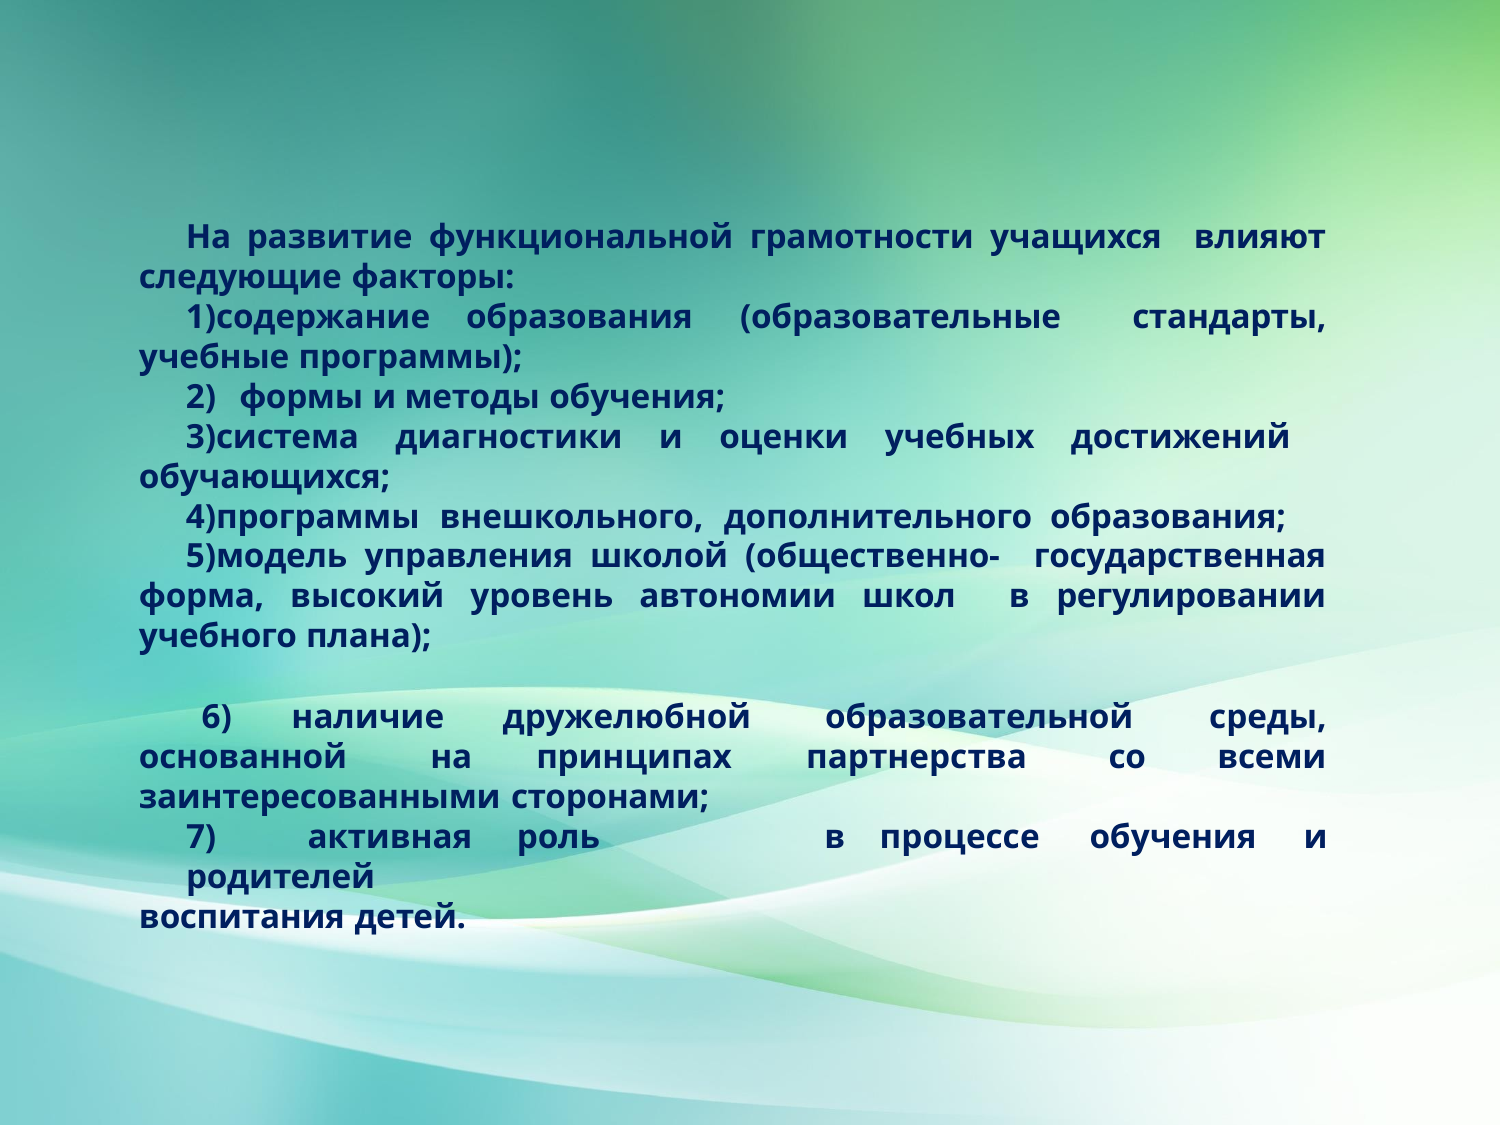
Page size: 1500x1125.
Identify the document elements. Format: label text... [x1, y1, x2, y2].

text_box На развитие функциональной грамотности учащихся влияют следующие факторы: содержание образования (образовательные стандарты, учебные программы); формы и методы обучения; система диагностики и оценки учебных достижений обучающихся; программы внешкольного, дополнительного образования; модель управления школой (общественно- государственная форма, высокий уровень автономии школ в регулировании учебного плана); [136, 213, 1329, 655]
picture [0, 0, 1500, 1125]
text_box 6) наличие дружелюбной образовательной среды, всеми [183, 693, 1328, 776]
text_box основанной на принципах заинтересованными сторонами; 7) активная роль родителей воспитания детей. [136, 733, 796, 935]
text_box в процессе обучения и [822, 813, 1328, 856]
